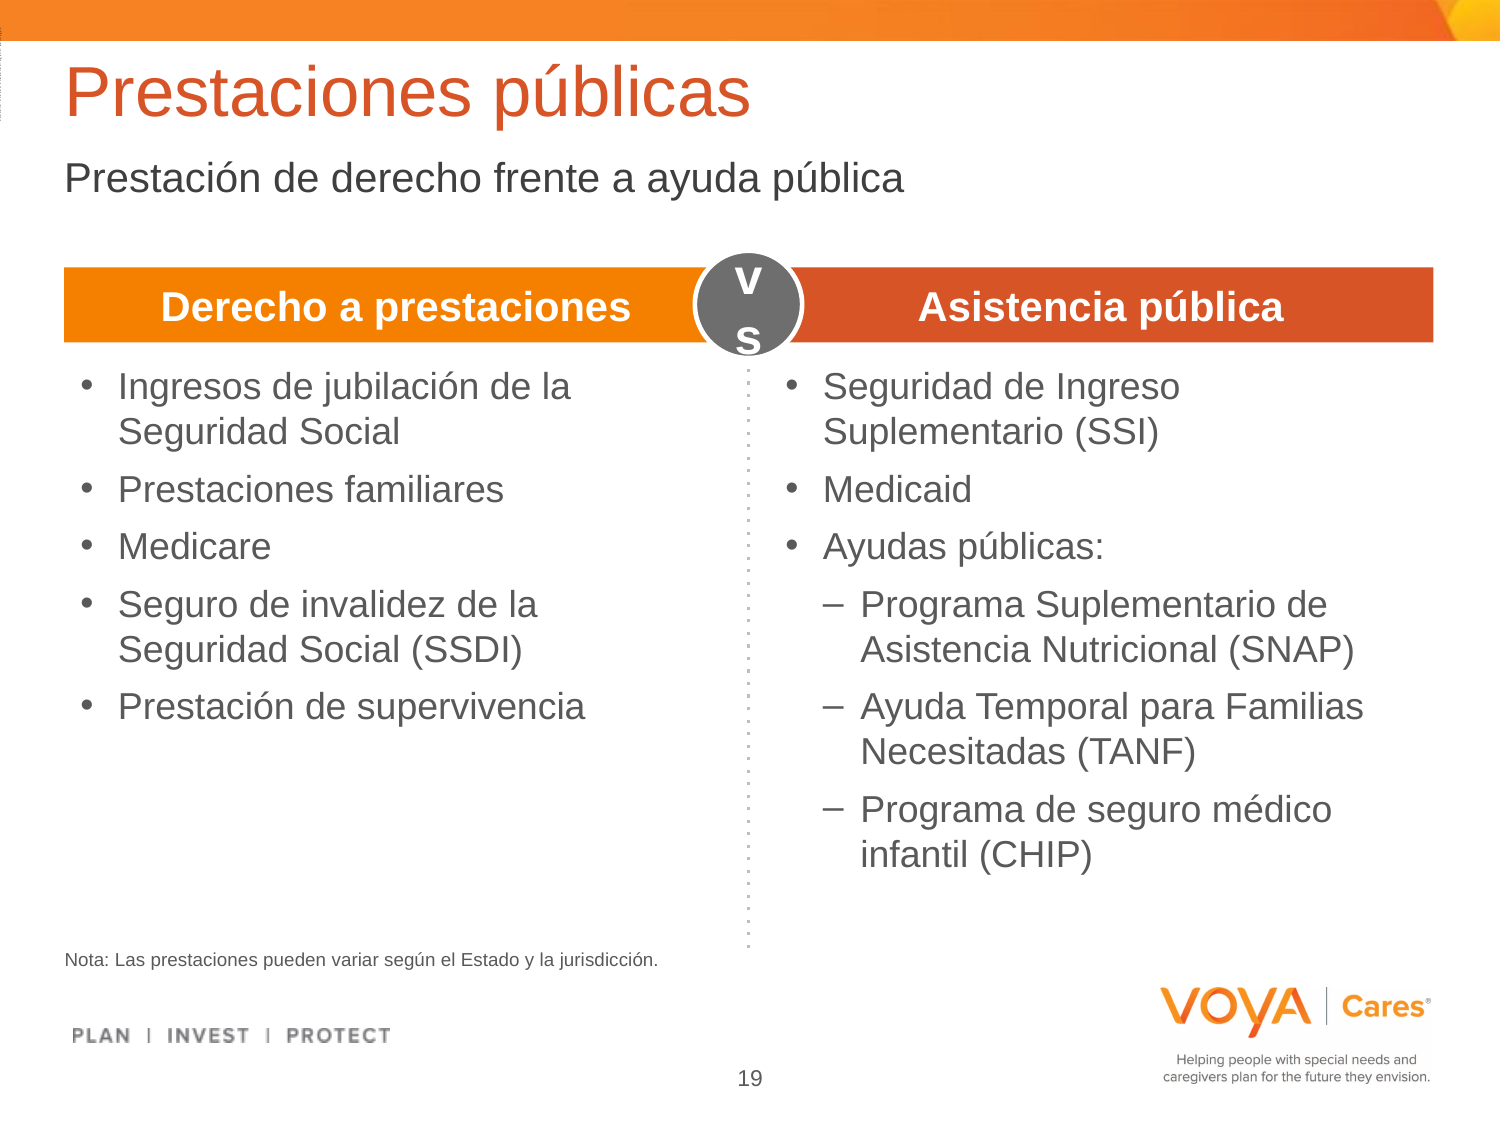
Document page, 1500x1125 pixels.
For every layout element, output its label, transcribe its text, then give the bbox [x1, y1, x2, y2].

picture [73, 1028, 390, 1043]
text_box Nota: Las prestaciones pueden variar según el Estado y la jurisdicción. [64, 947, 1121, 971]
picture [1160, 987, 1431, 1084]
text_box Derecho a prestaciones [64, 267, 710, 343]
title Prestaciones públicas [64, 61, 1433, 180]
text_box Ingresos de jubilación de la Seguridad Social Prestaciones familiares Medicare Seguro de invalidez de la Seguridad Social (SSDI) Prestación de supervivencia [65, 354, 729, 735]
picture [0, 0, 1500, 41]
text_box Asistencia pública [787, 267, 1434, 343]
text_box Seguridad de Ingreso Suplementario (SSI) Medicaid Ayudas públicas: Programa Suplementario de Asistencia Nutricional (SNAP) Ayuda Temporal para Familias Necesitadas (TANF) Programa de seguro médico infantil (CHIP) [770, 354, 1434, 883]
text_box Prestación de derecho frente a ayuda pública [64, 150, 1431, 204]
text_box vs [694, 250, 803, 358]
